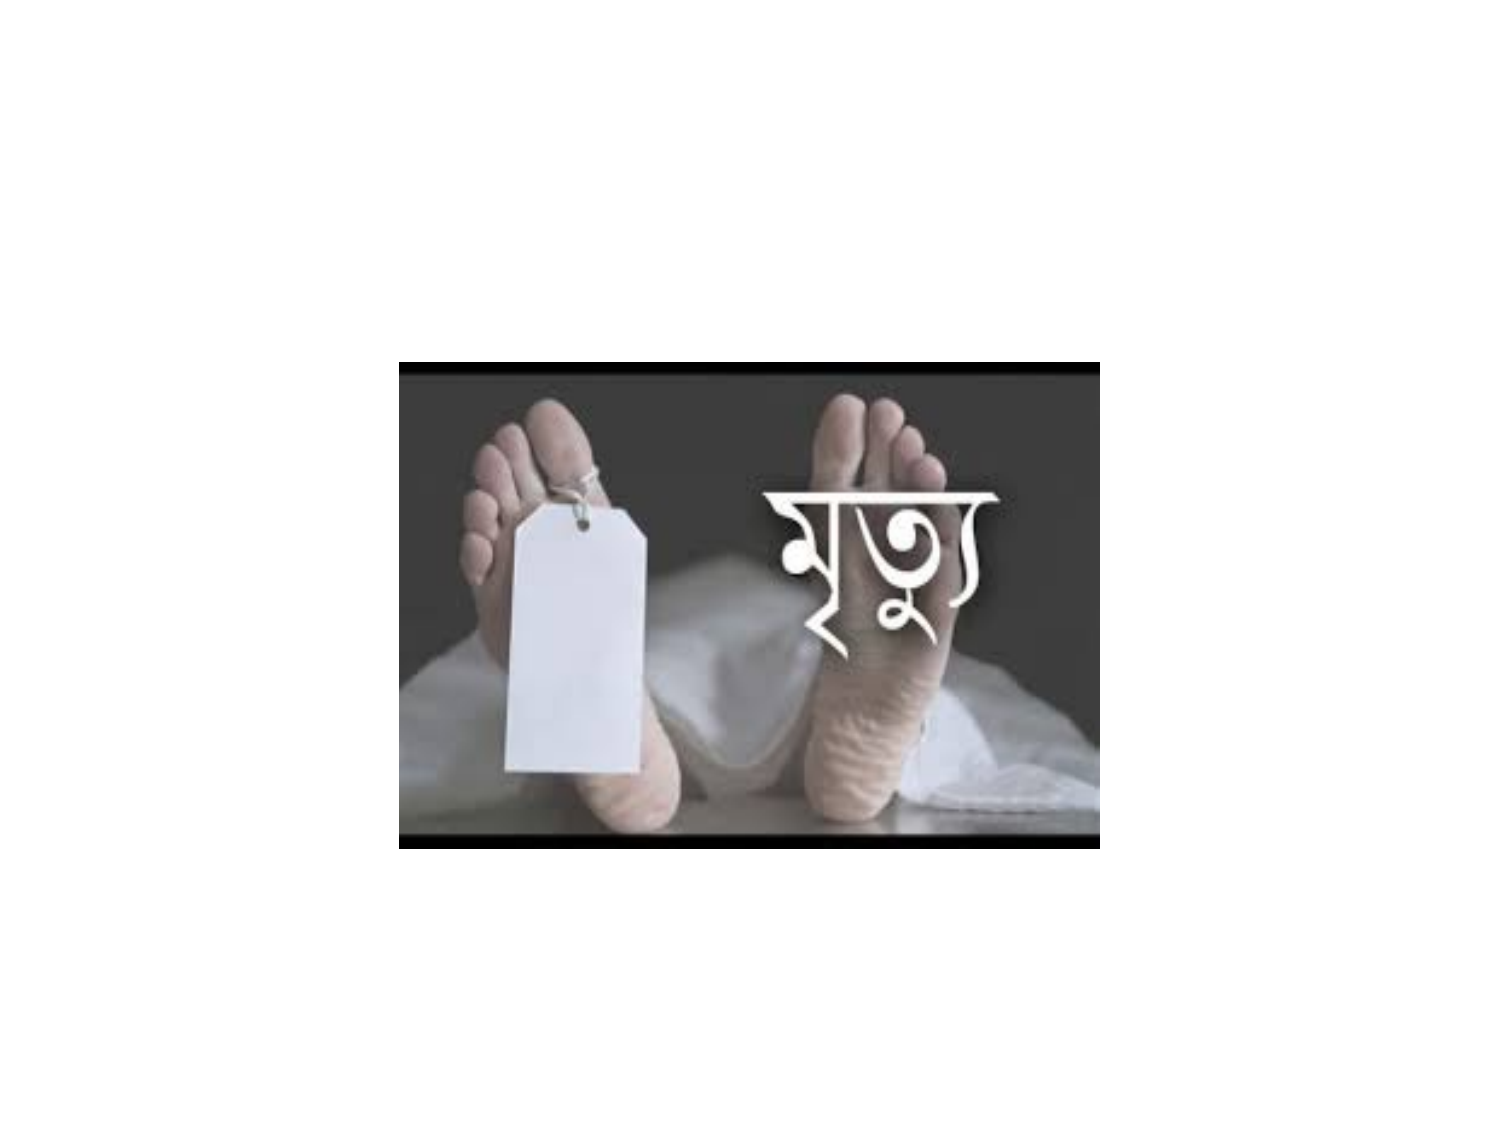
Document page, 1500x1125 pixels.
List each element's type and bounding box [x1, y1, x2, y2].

picture [399, 362, 1101, 849]
